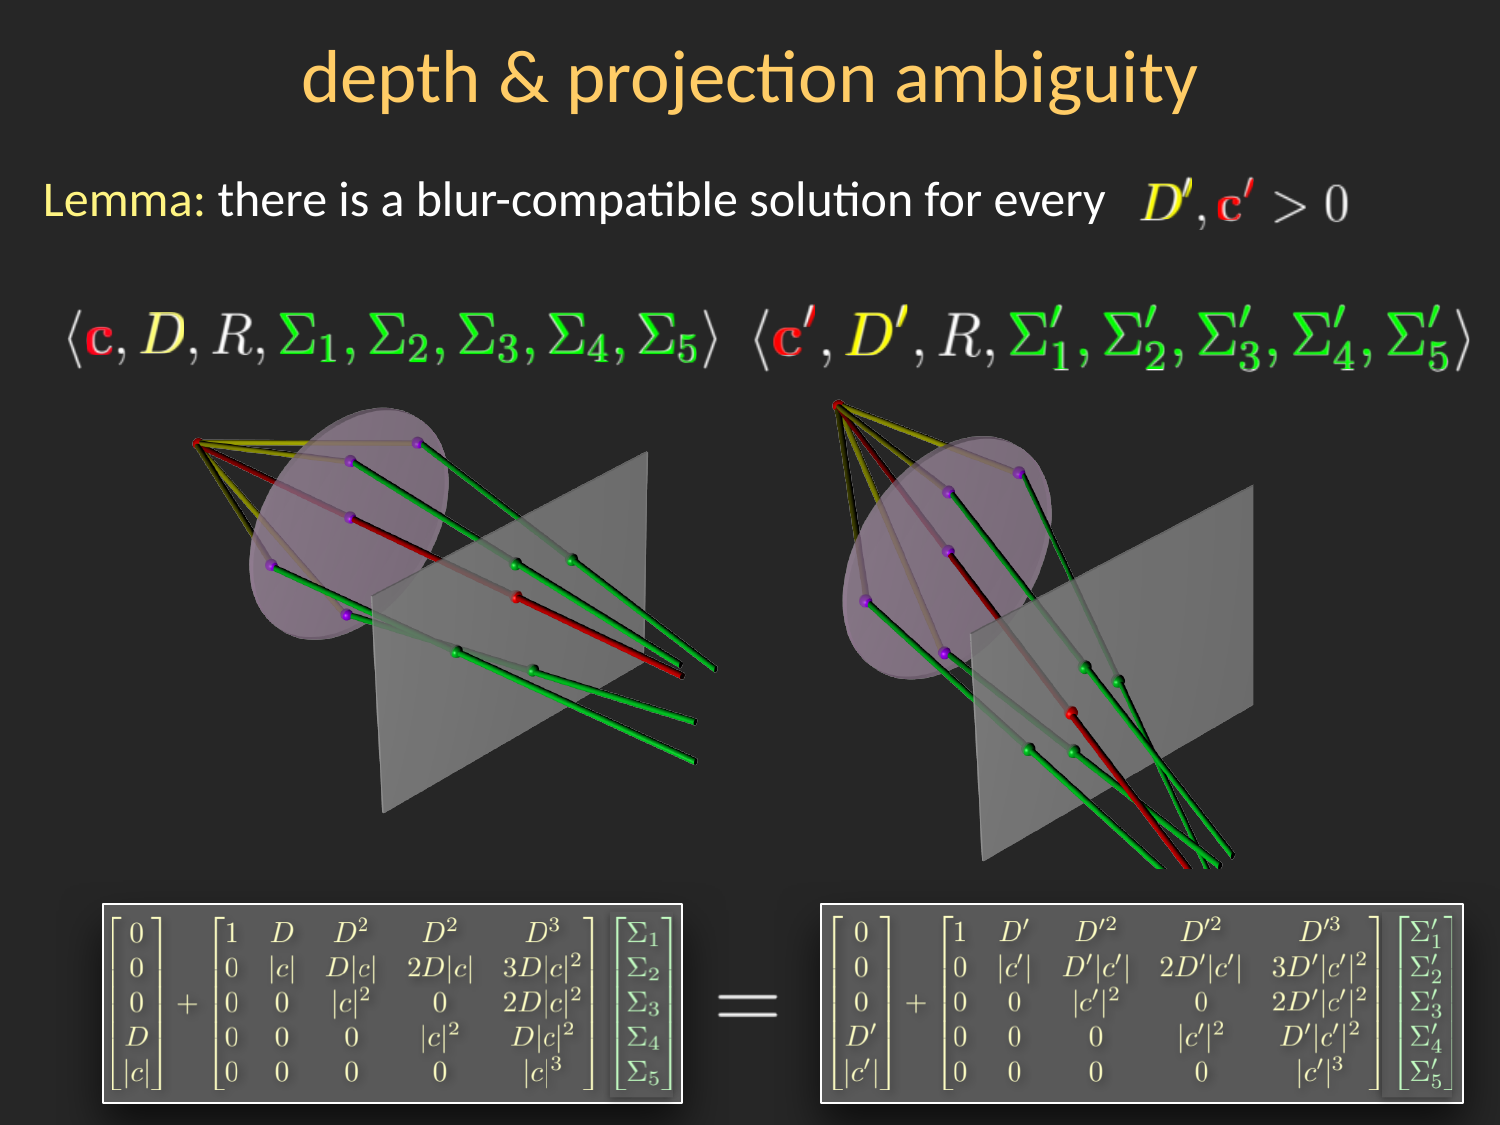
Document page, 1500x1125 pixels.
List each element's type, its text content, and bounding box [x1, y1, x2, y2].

picture [176, 385, 762, 829]
text_box Lemma: there is a blur-compatible solution for every [28, 158, 1475, 234]
picture [814, 384, 1254, 870]
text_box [66, 308, 723, 371]
picture [716, 986, 784, 1020]
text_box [820, 904, 1463, 1104]
picture [1138, 168, 1354, 230]
picture [752, 301, 1470, 373]
title depth & projection ambiguity [75, 15, 1425, 130]
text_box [103, 904, 683, 1104]
